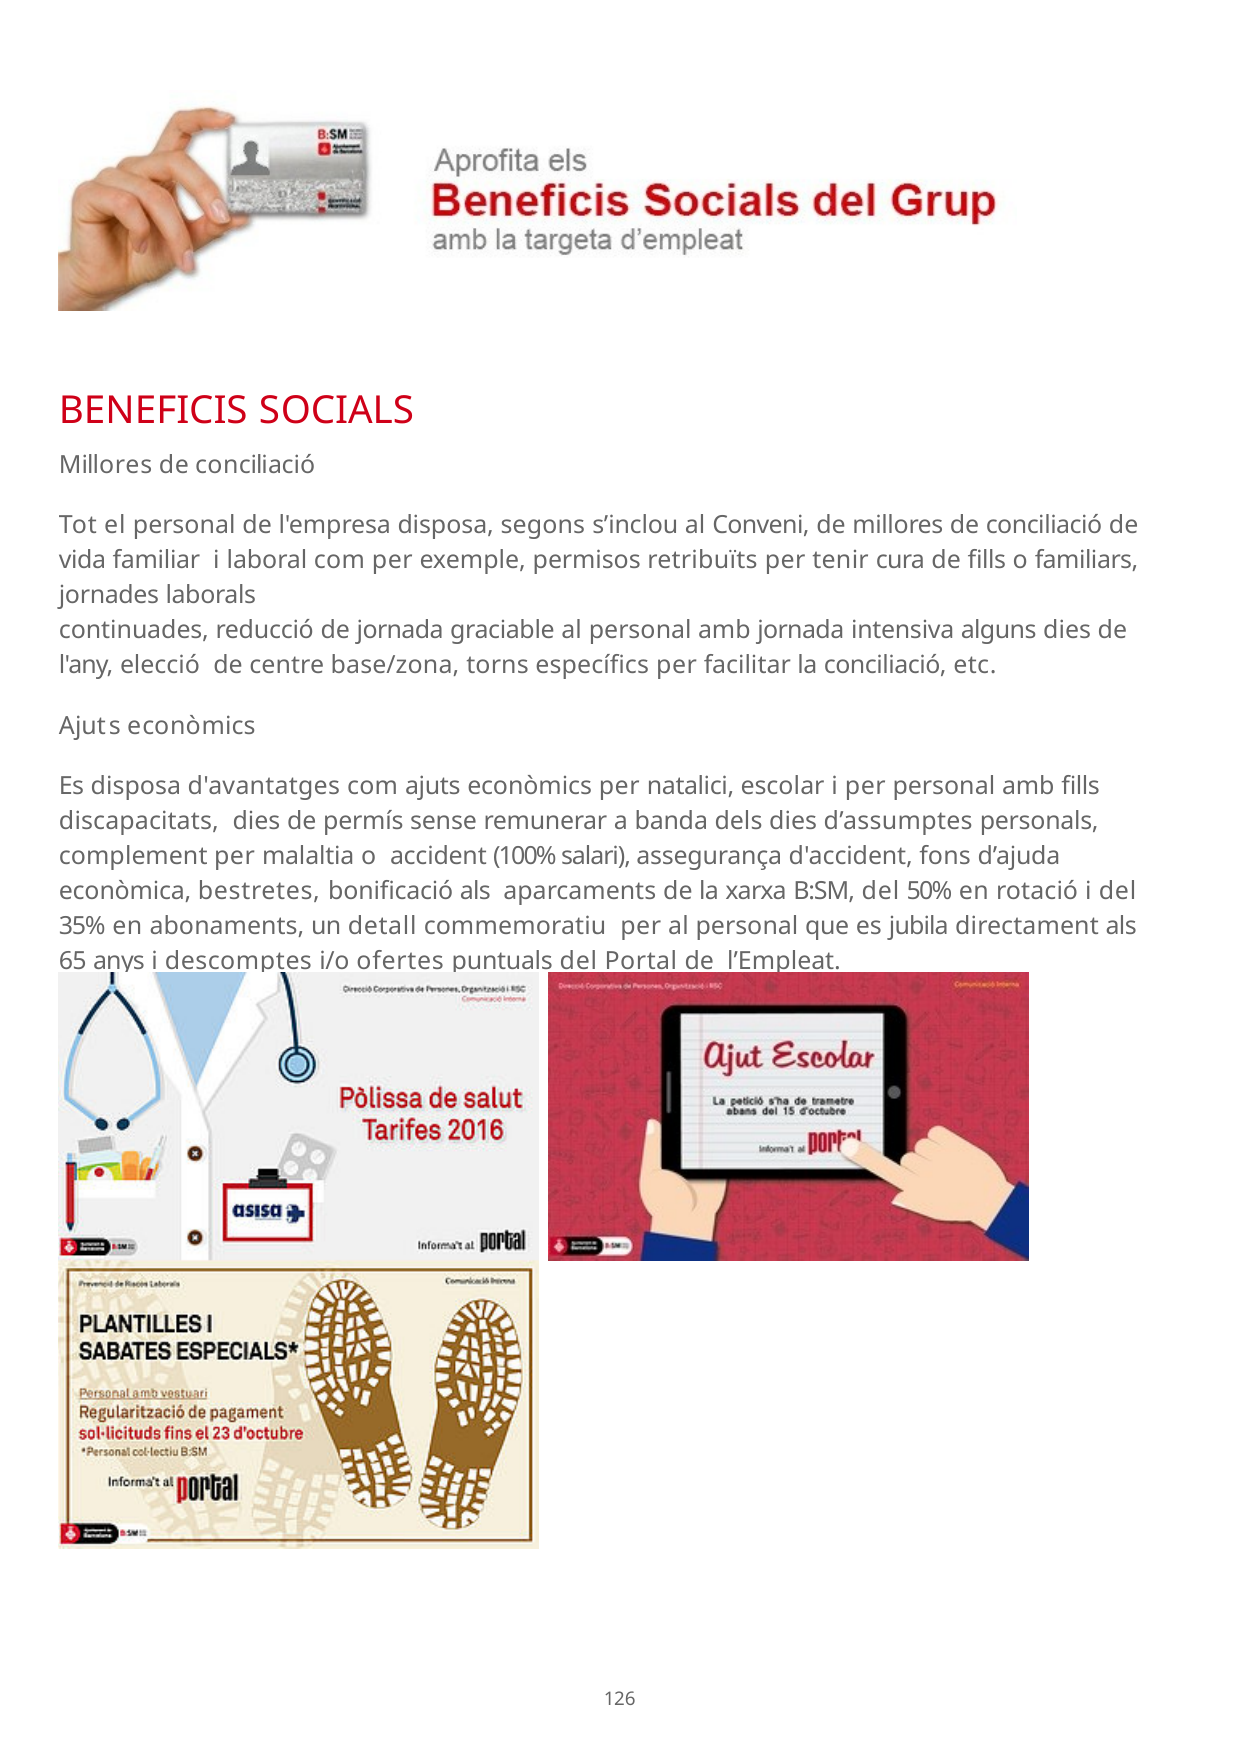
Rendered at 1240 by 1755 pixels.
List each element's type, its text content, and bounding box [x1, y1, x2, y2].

text_box BENEFICIS SOCIALS Millores de conciliació Tot el personal de l'empresa disposa, segons s’inclou al Conveni, de millores de conciliació de vida familiar i laboral com per exemple, permisos retribuïts per tenir cura de fills o familiars, jornades laborals continuades, reducció de jornada graciable al personal amb jornada intensiva alguns dies de l'any, elecció de centre base/zona, torns específics per facilitar la conciliació, etc. Ajuts econòmics Es disposa d'avantatges com ajuts econòmics per natalici, escolar i per personal amb fills discapacitats, dies de permís sense remunerar a banda dels dies d’assumptes personals, complement per malaltia o accident (100% salari), assegurança d'accident, fons d’ajuda econòmica, bestretes, bonificació als aparcaments de la xarxa B:SM, del 50% en rotació i del 35% en abonaments, un detall commemoratiu per al personal que es jubila directament als 65 anys i descomptes i/o ofertes puntuals del Portal de l’Empleat. [56, 358, 1181, 975]
picture [58, 972, 540, 1549]
picture [58, 90, 1017, 311]
slide_number 107 [597, 1683, 643, 1755]
picture [548, 972, 1029, 1261]
